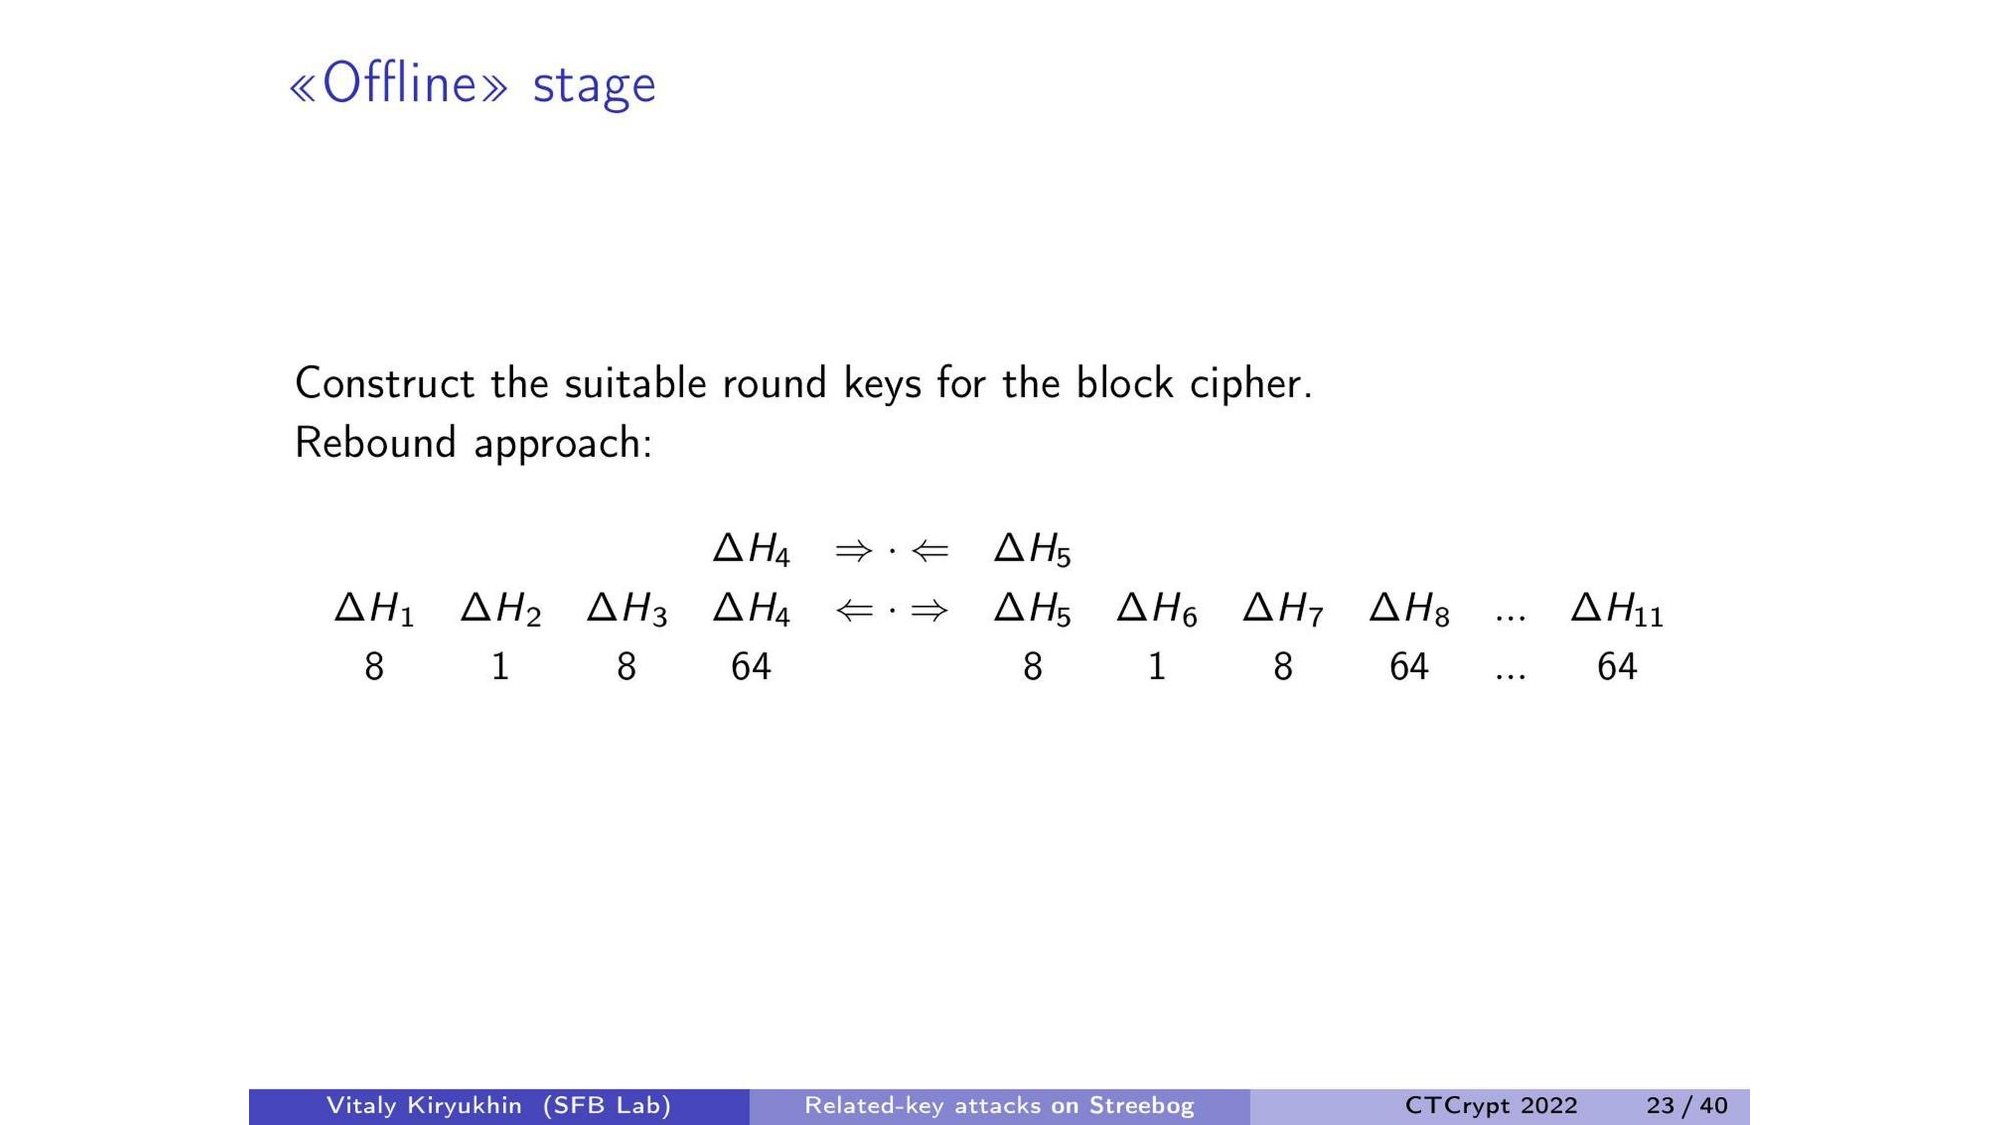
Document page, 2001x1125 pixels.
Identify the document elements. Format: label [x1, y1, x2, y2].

picture [249, 0, 1750, 1125]
